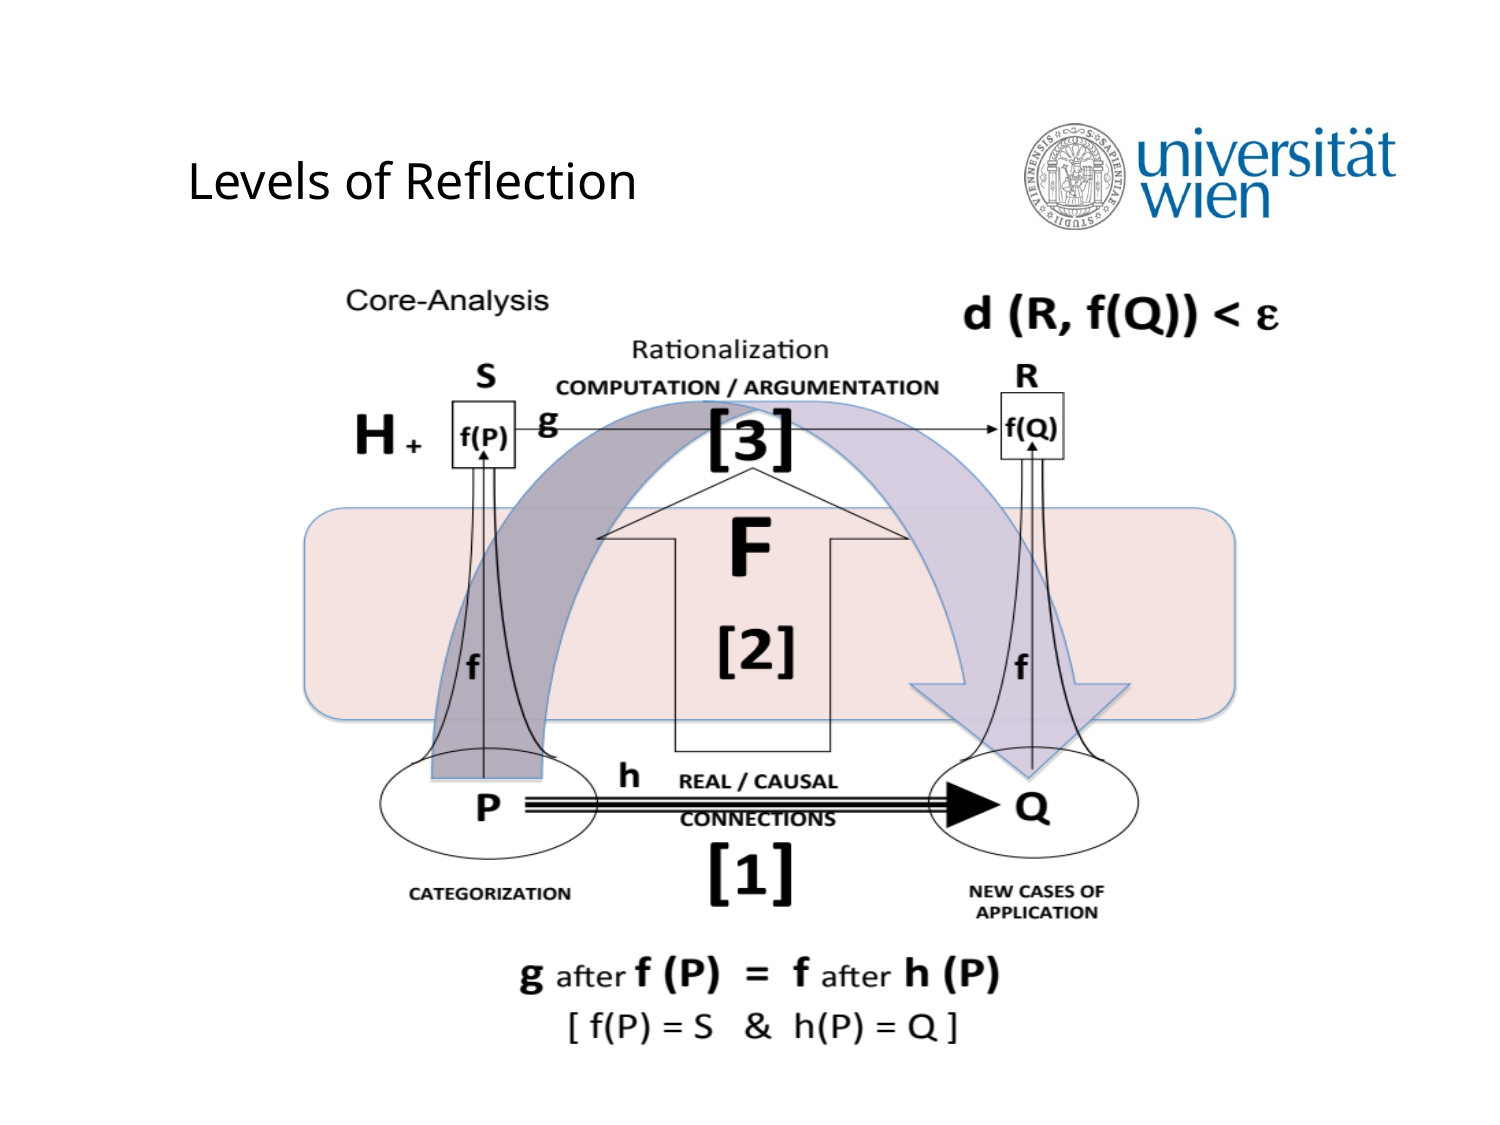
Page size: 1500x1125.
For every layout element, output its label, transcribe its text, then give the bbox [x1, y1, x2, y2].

picture [1024, 123, 1396, 230]
text_box Levels of Reflection [172, 142, 654, 217]
picture [96, 241, 1408, 1083]
